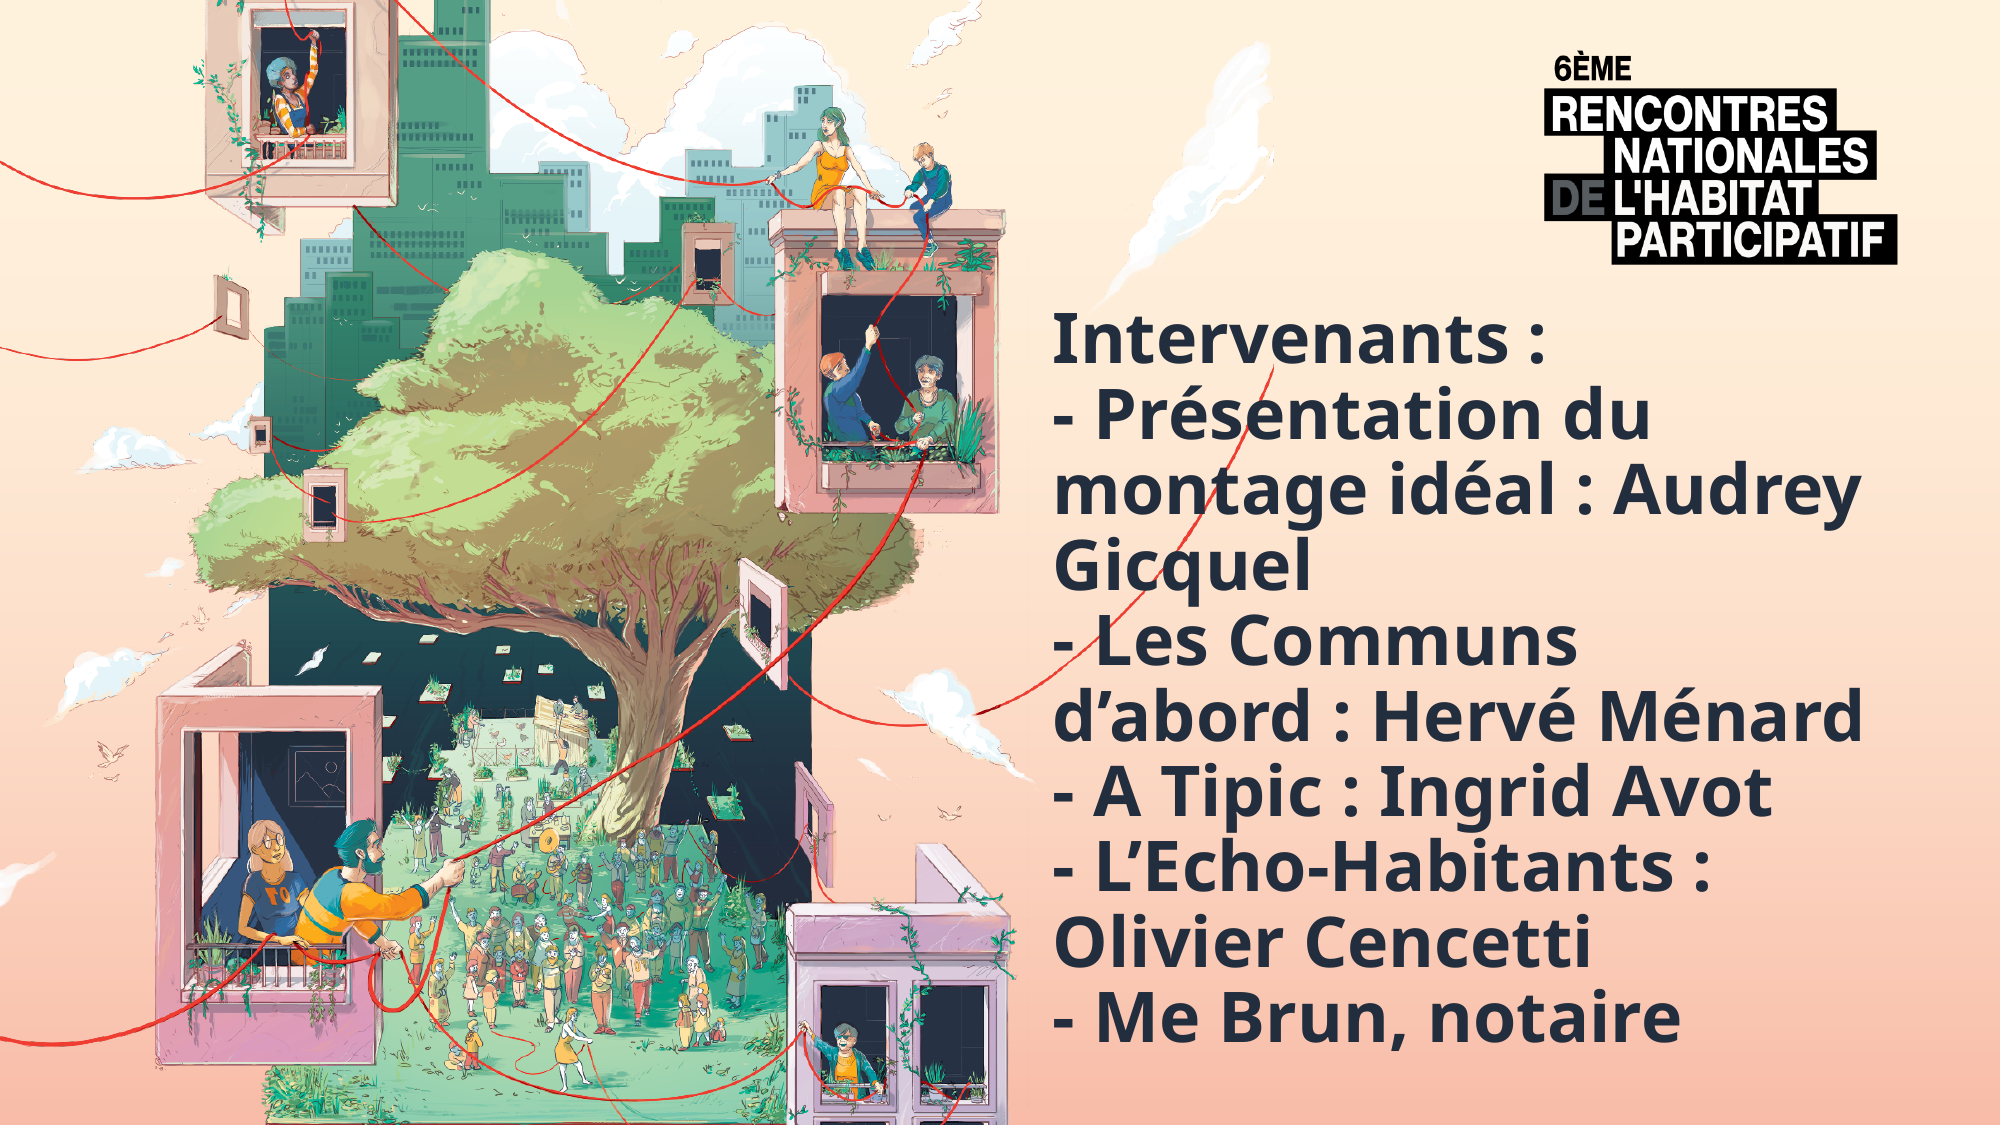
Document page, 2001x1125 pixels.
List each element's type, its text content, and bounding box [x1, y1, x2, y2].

title Intervenants : - Présentation du montage idéal : Audrey Gicquel - Les Communs d’abord : Hervé Ménard - A Tipic : Ingrid Avot - L’Echo-Habitants : Olivier Cencetti - Me Brun, notaire [1037, 284, 1911, 1066]
picture [0, 0, 2000, 1125]
